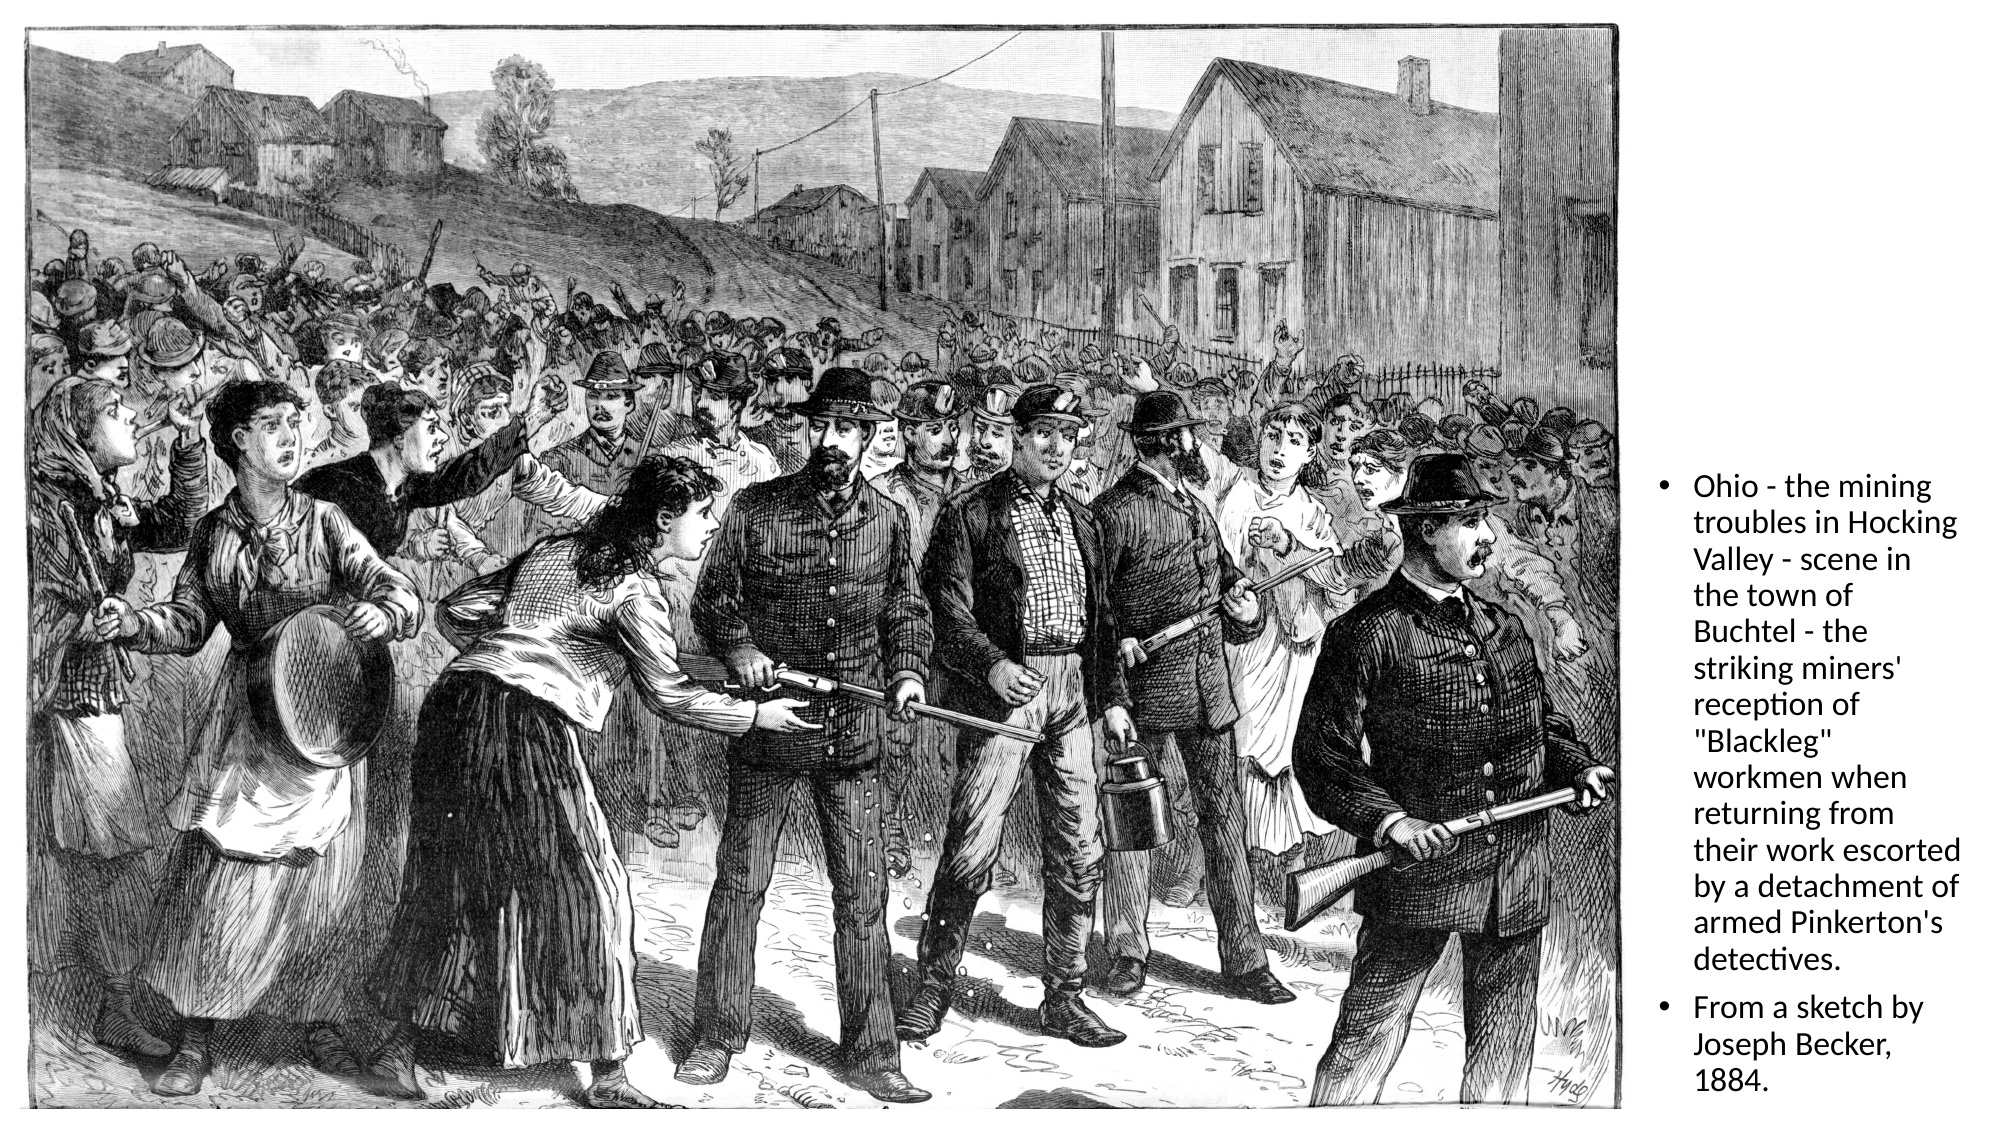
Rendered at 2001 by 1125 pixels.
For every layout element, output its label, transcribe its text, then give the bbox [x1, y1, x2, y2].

picture [20, 22, 1626, 1109]
list Ohio - the mining troubles in Hocking Valley - scene in the town of Buchtel - the striking miners' reception of "Blackleg" workmen when returning from their work escorted by a detachment of armed Pinkerton's detectives. From a sketch by Joseph Becker, 1884. [1643, 460, 1979, 1109]
